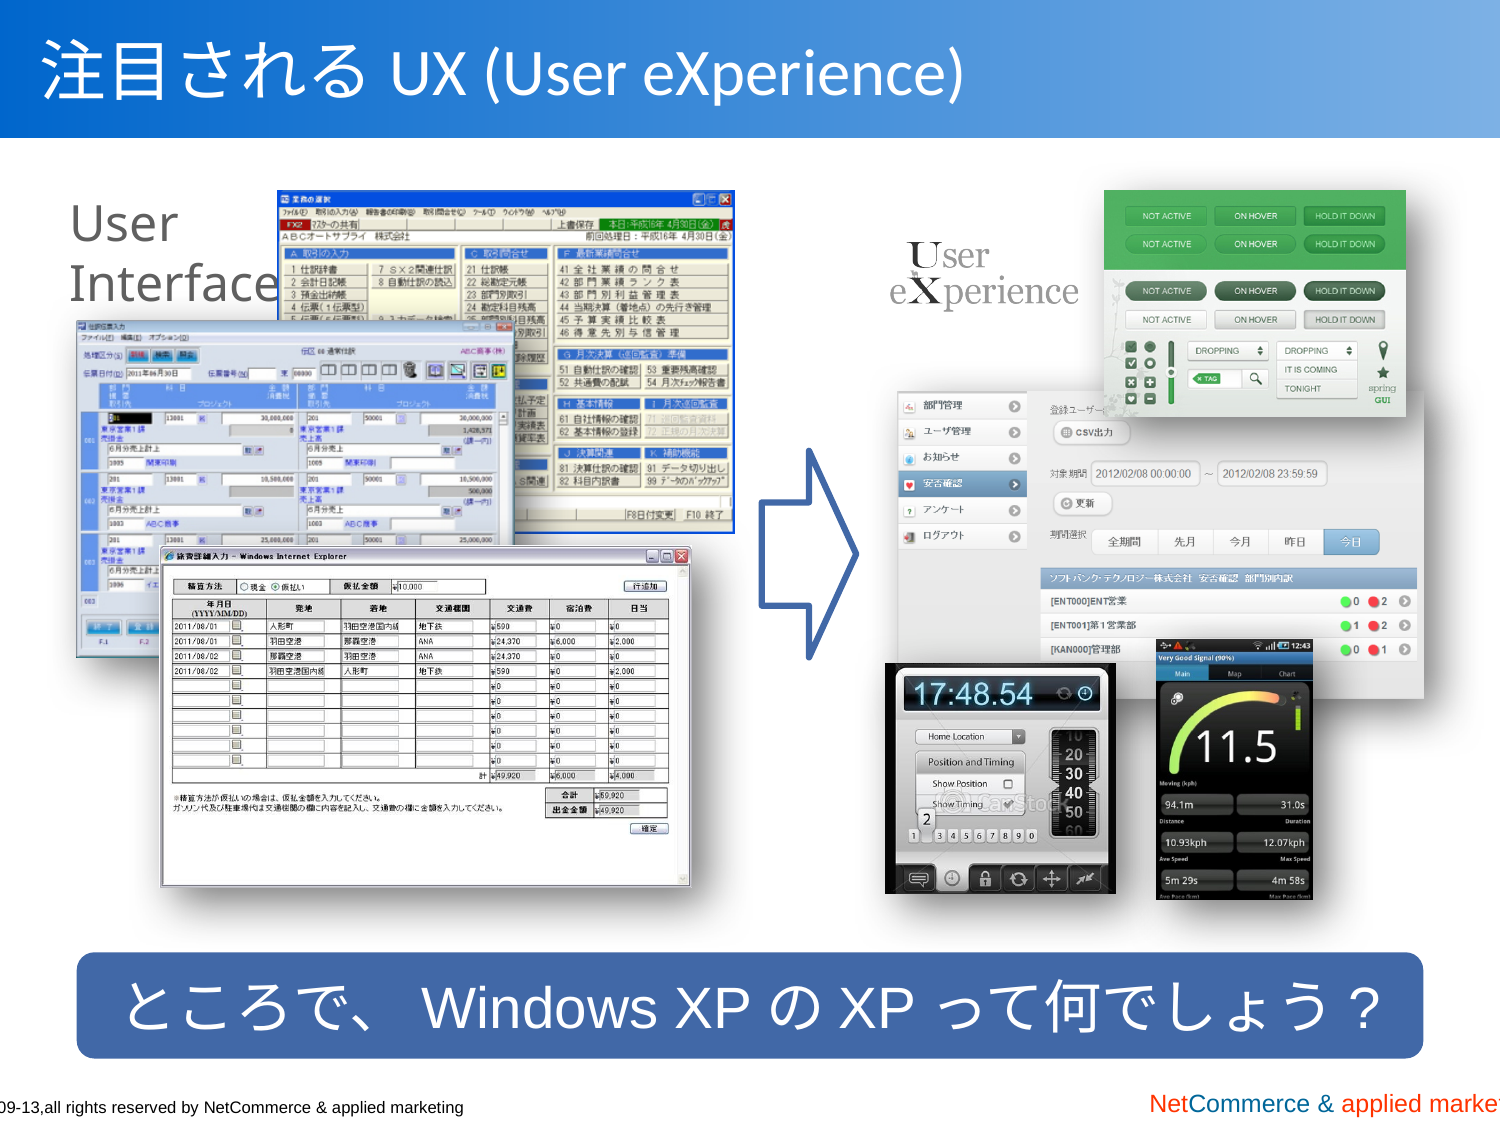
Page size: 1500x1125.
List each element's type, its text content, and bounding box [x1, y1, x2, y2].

picture [855, 190, 1424, 900]
text_box [761, 450, 857, 658]
title 注目されるUX (User eXperience) [24, 24, 1375, 113]
text_box User Interface [54, 184, 297, 320]
picture [76, 190, 735, 889]
text_box ところで、Windows XPのXPって何でしょう? [76, 952, 1424, 1059]
